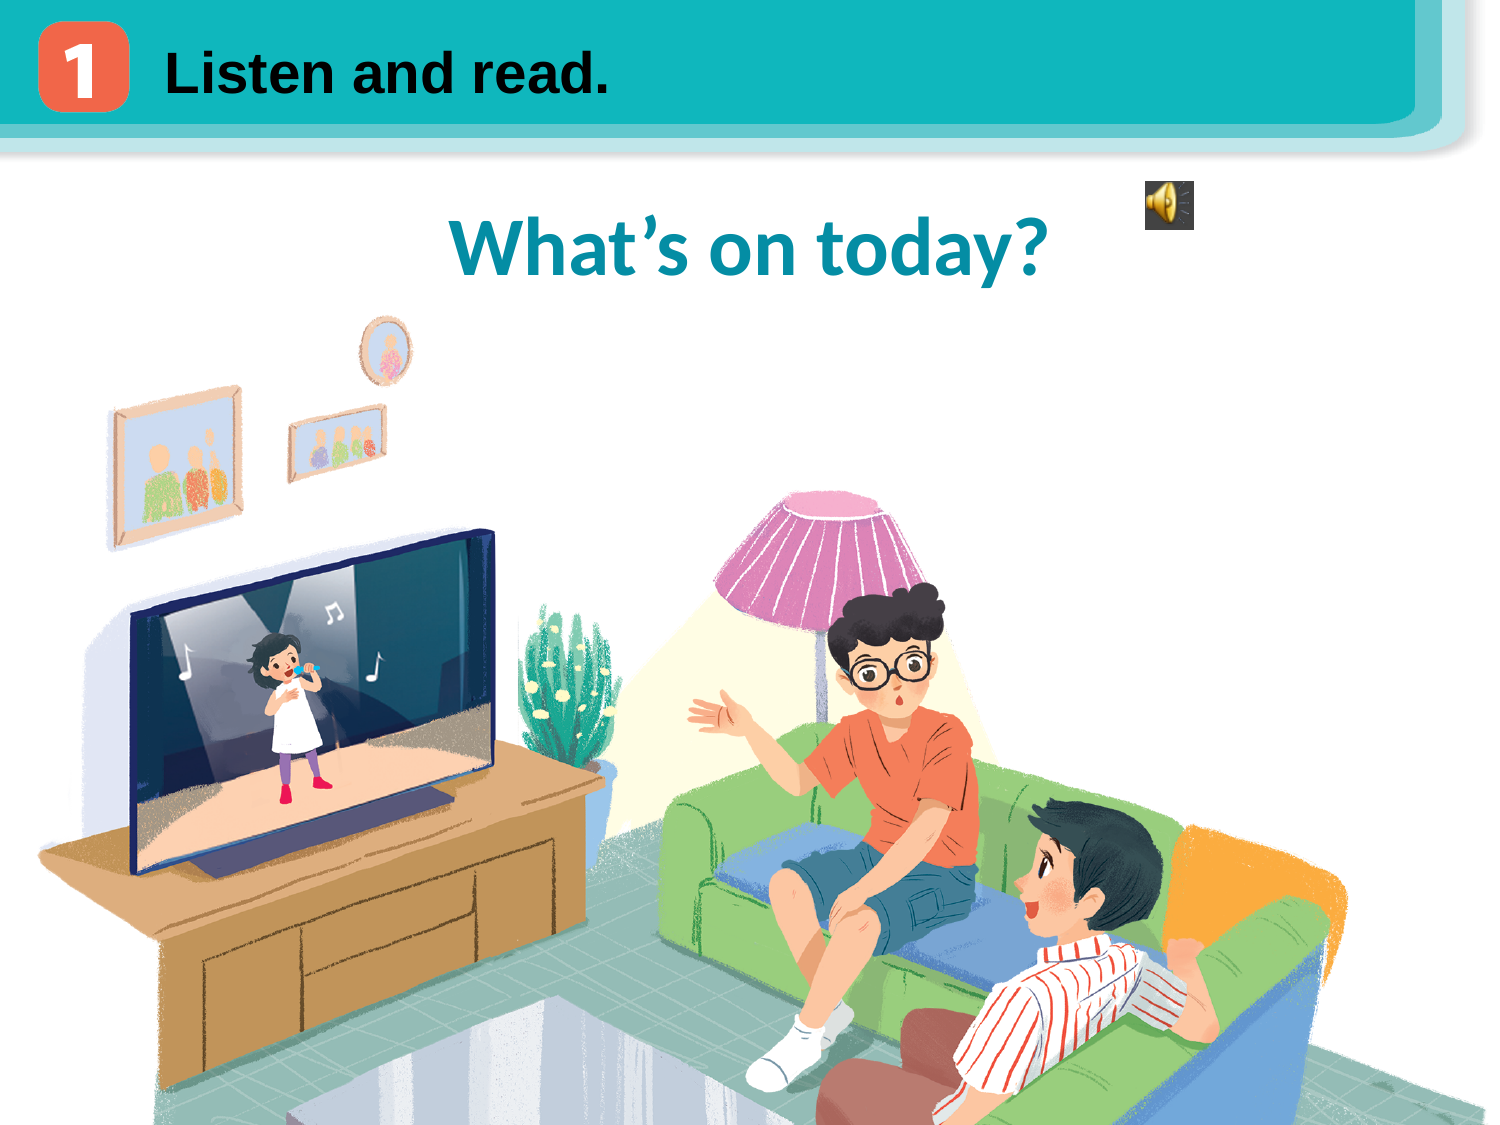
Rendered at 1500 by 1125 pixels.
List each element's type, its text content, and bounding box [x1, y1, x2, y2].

picture [1144, 180, 1195, 231]
picture [0, 0, 1500, 170]
picture [0, 295, 1500, 1125]
text_box What’s on today? [317, 184, 1183, 295]
